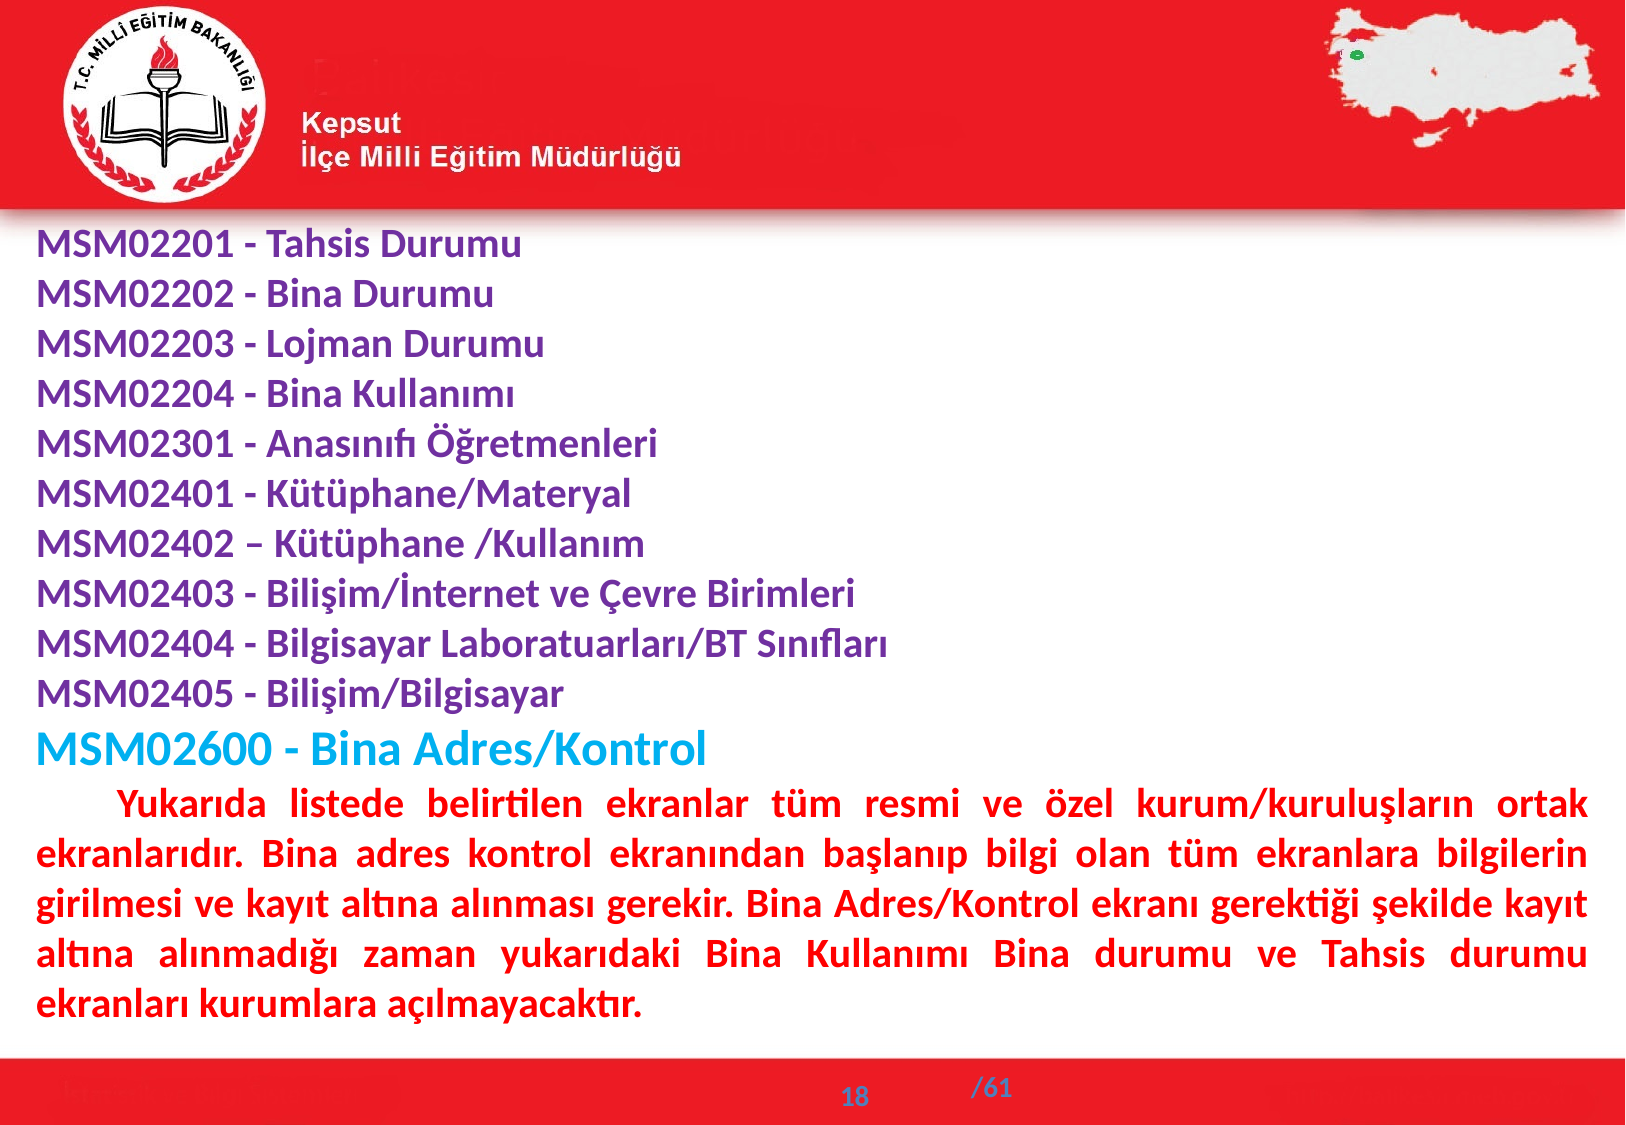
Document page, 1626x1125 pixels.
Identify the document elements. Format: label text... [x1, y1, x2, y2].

text_box MSM02201 - Tahsis Durumu MSM02202 - Bina Durumu MSM02203 - Lojman Durumu MSM02204 - Bina Kullanımı MSM02301 - Anasınıfı Öğretmenleri MSM02401 - Kütüphane/Materyal MSM02402 – Kütüphane /Kullanım MSM02403 - Bilişim/İnternet ve Çevre Birimleri MSM02404 - Bilgisayar Laboratuarları/BT Sınıfları MSM02405 - Bilişim/Bilgisayar MSM02600 - Bina Adres/Kontrol Yukarıda listede belirtilen ekranlar tüm resmi ve özel kurum/kuruluşların ortak ekranlarıdır. Bina adres kontrol ekranından başlanıp bilgi olan tüm ekranlara bilgilerin girilmesi ve kayıt altına alınması gerekir. Bina Adres/Kontrol ekranı gerektiği şekilde kayıt altına alınmadığı zaman yukarıdaki Bina Kullanımı Bina durumu ve Tahsis durumu ekranları kurumlara açılmayacaktır. [21, 208, 1604, 1034]
picture [0, 0, 1626, 1125]
